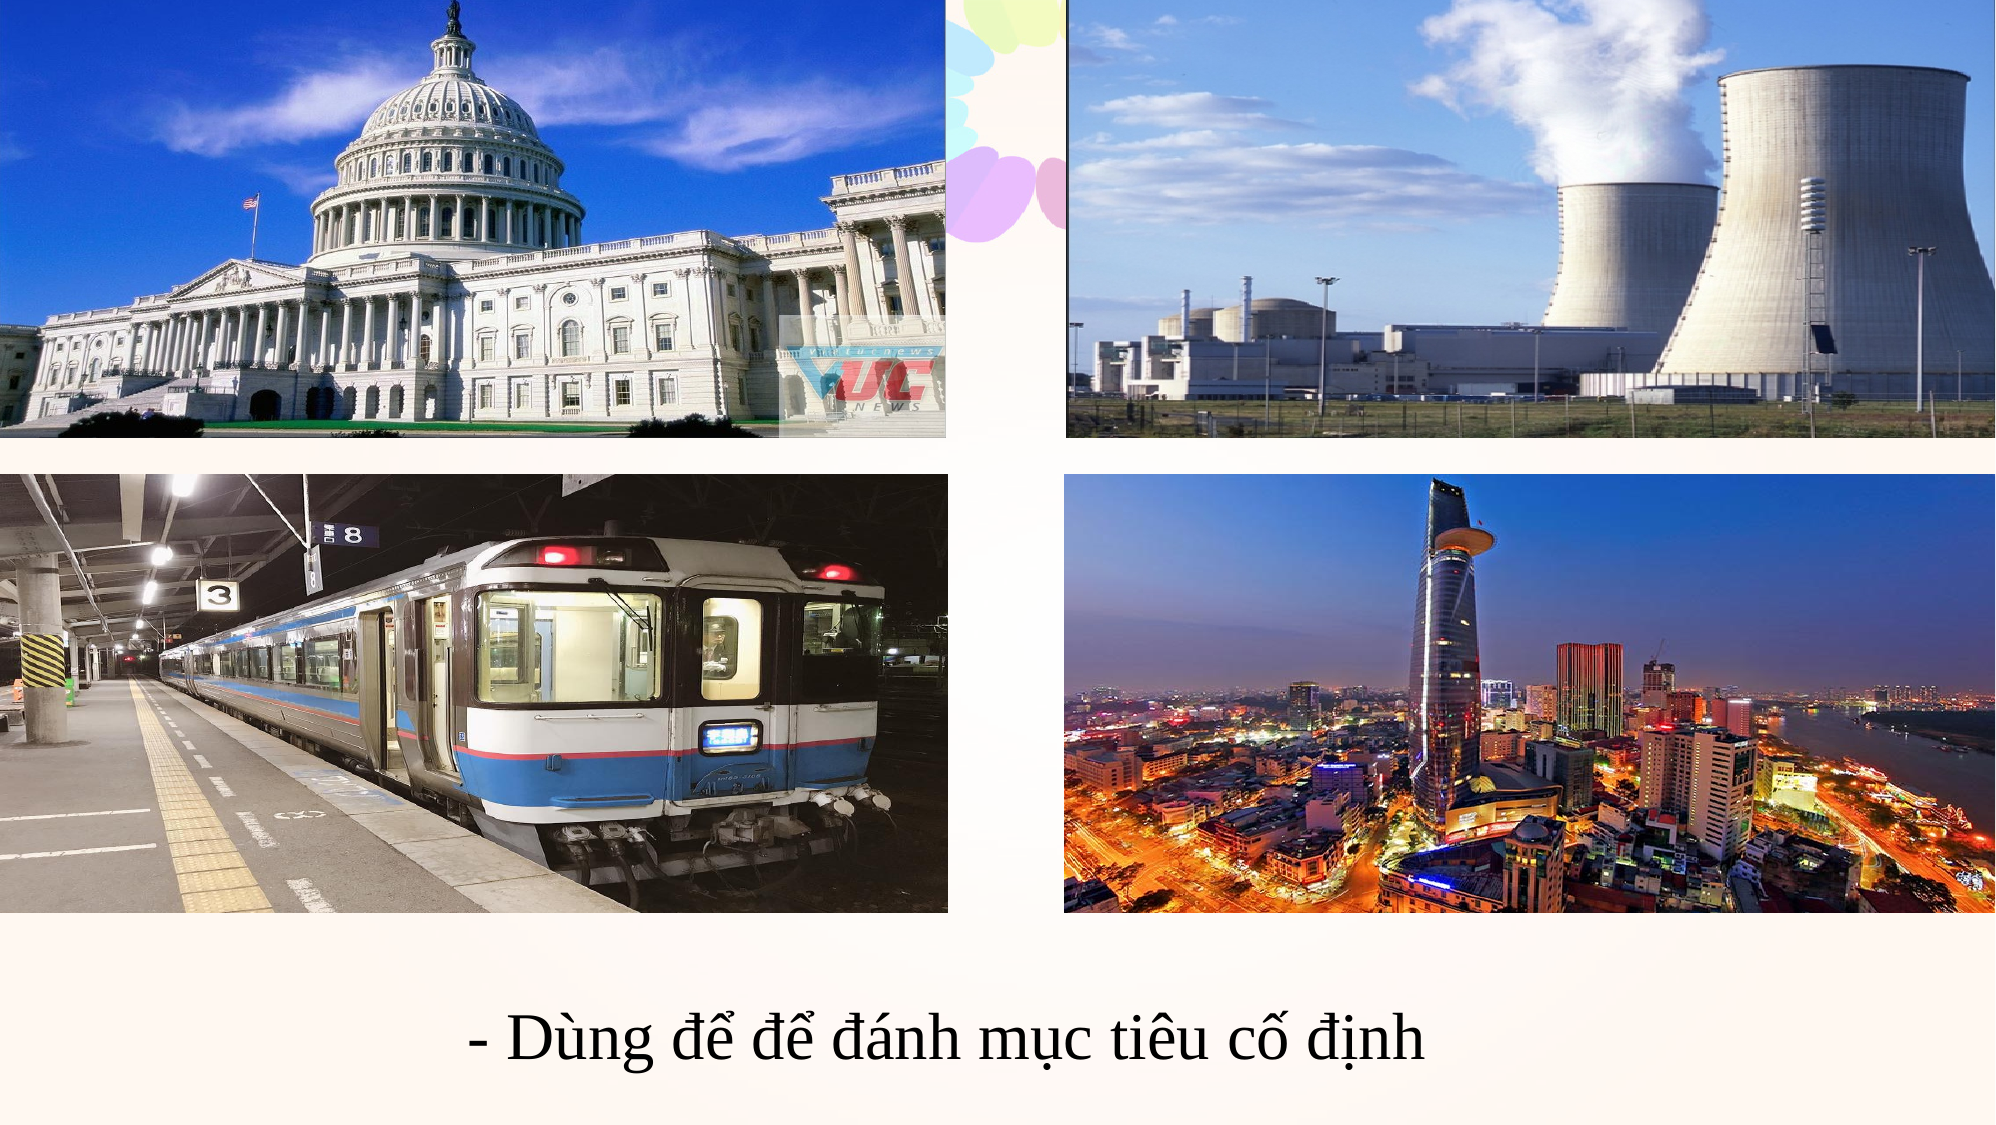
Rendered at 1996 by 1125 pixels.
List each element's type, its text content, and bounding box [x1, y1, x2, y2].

picture [1063, 474, 1996, 913]
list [0, 0, 946, 438]
title - Dùng để để đánh mục tiêu cố định [49, 939, 1846, 1125]
picture [0, 474, 948, 913]
picture [1066, 0, 1996, 438]
